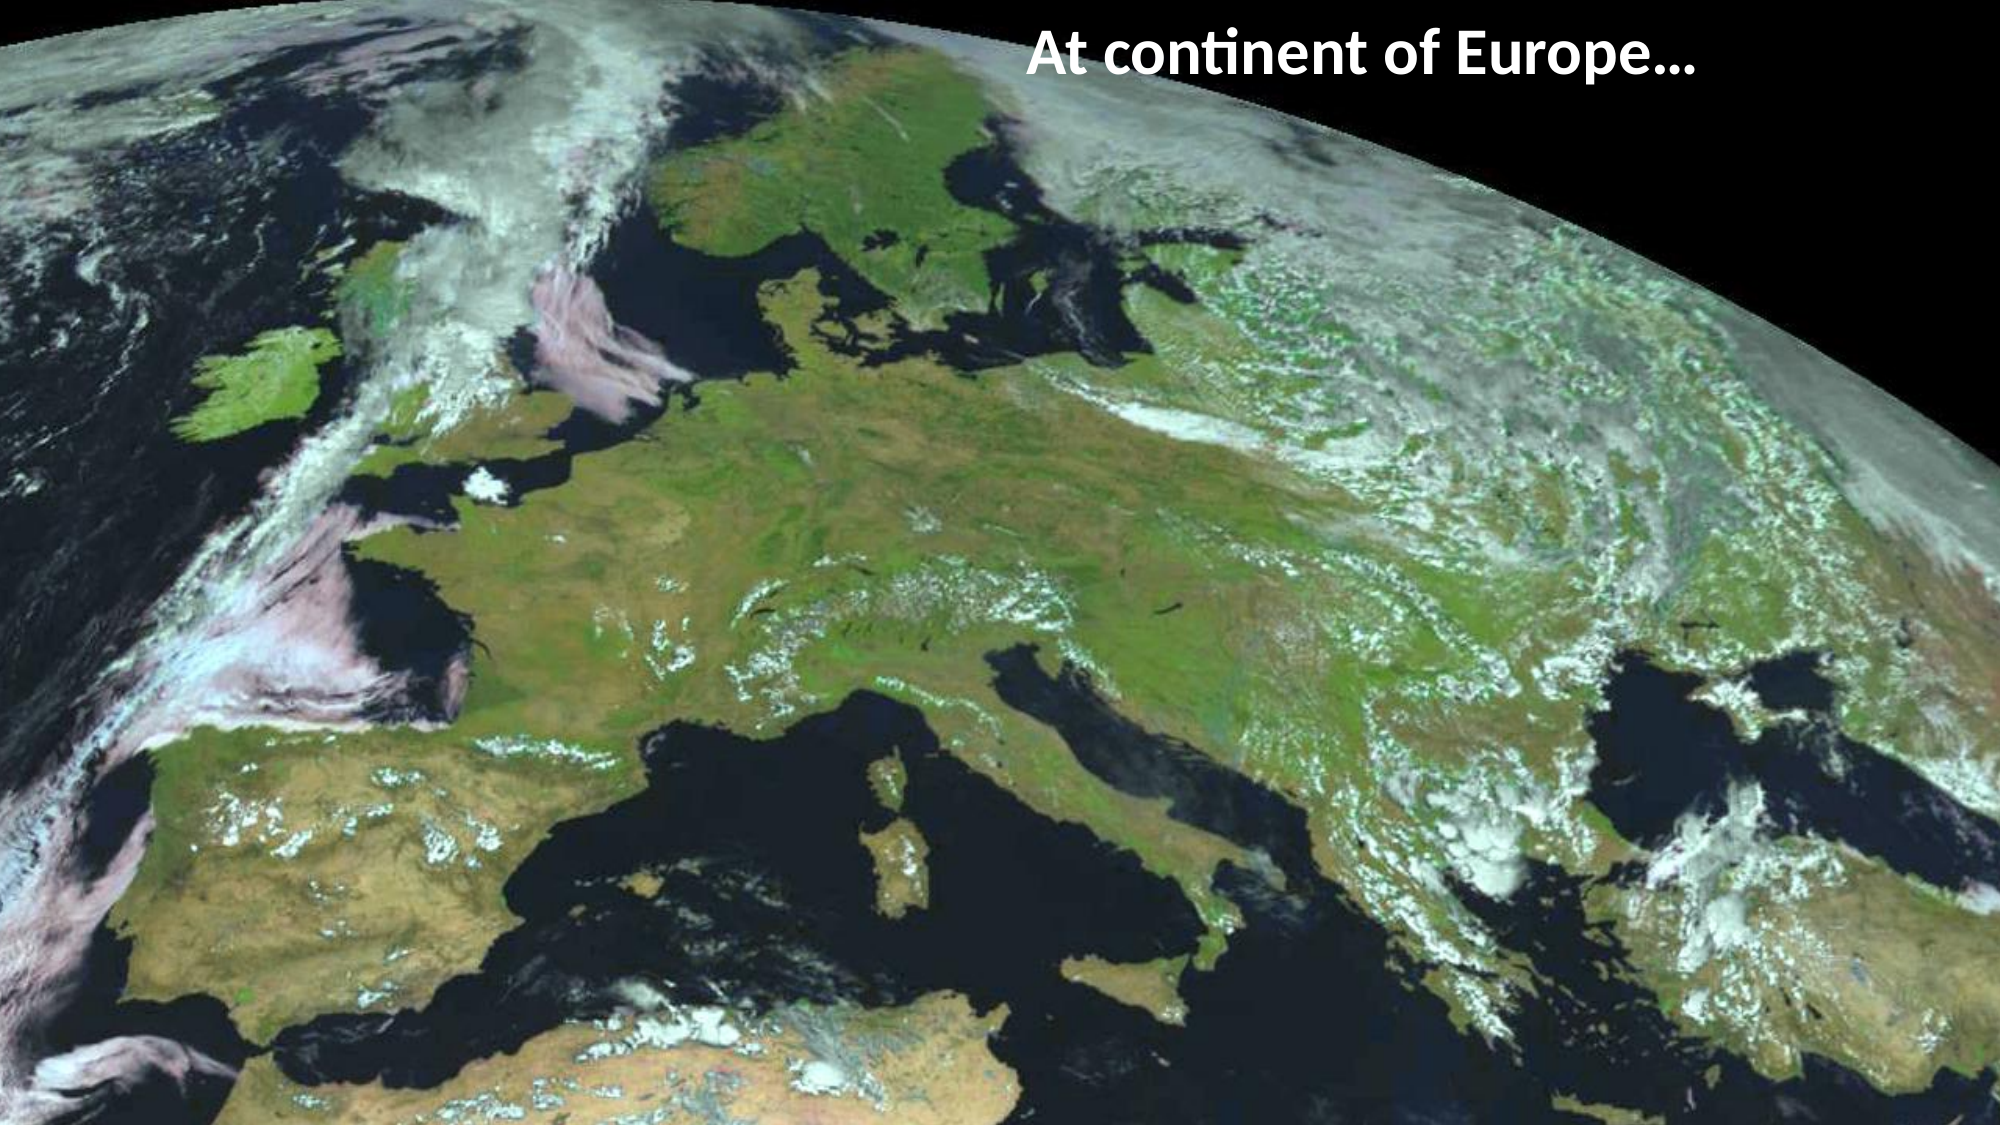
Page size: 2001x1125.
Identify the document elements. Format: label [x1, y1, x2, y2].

list [0, 0, 2000, 1125]
